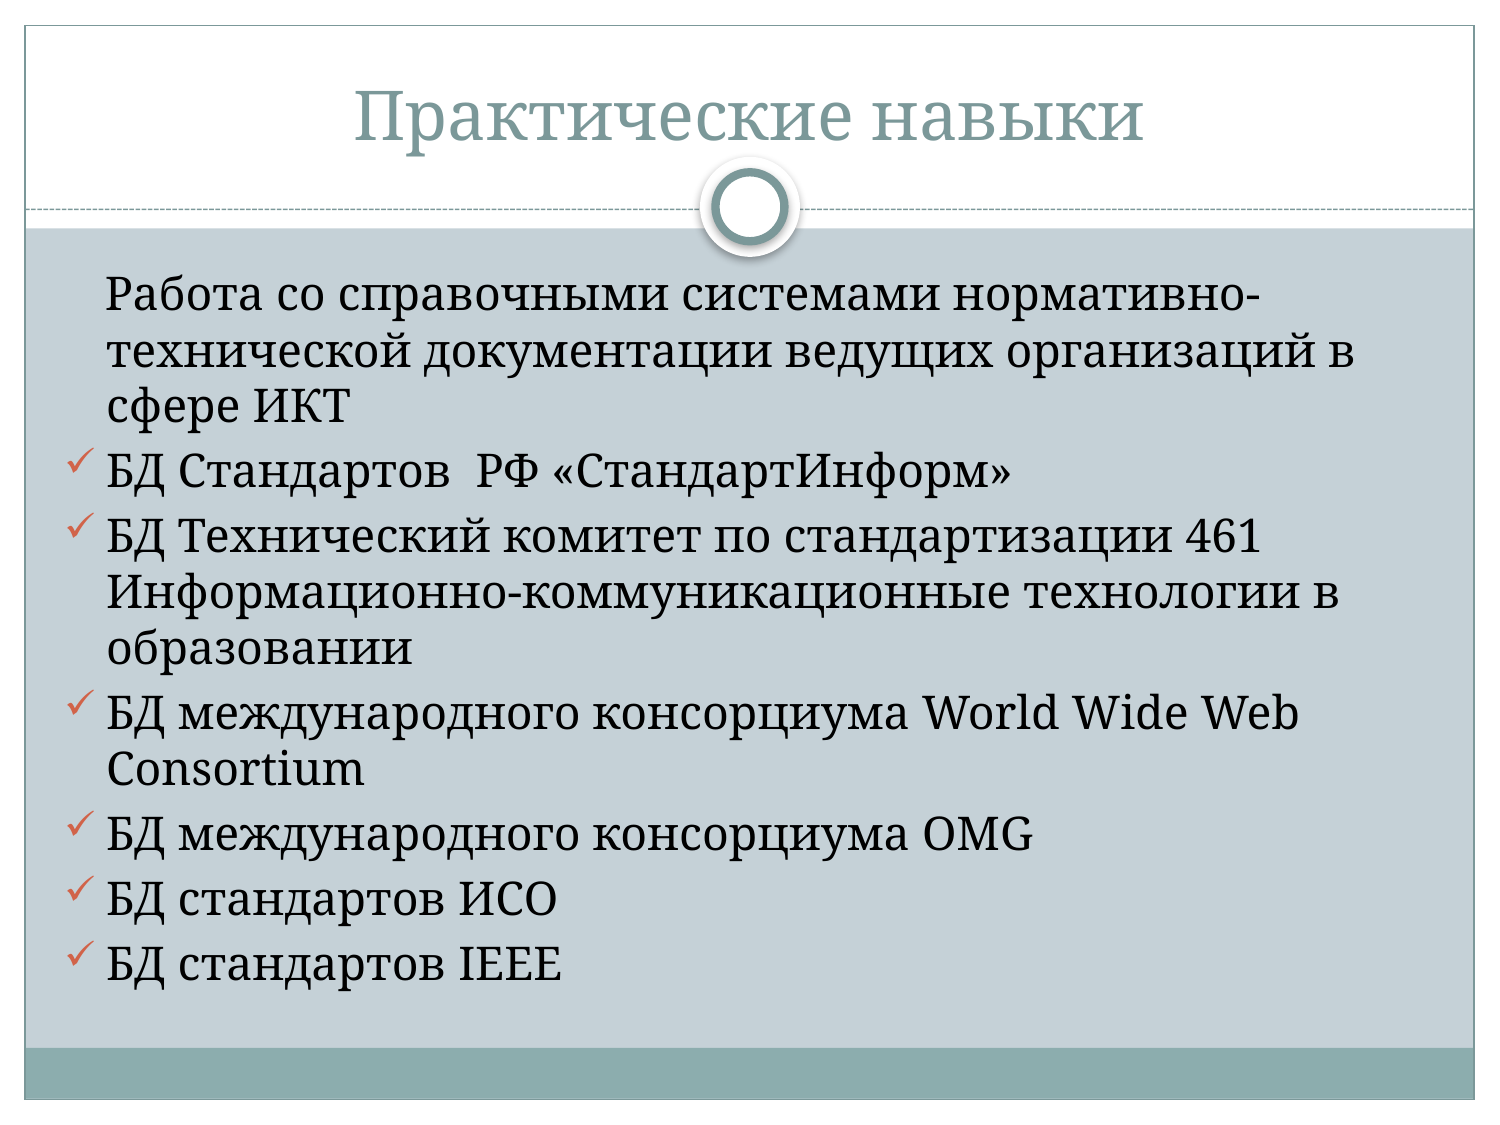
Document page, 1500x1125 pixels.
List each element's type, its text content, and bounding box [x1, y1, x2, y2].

list Работа со справочными системами нормативно-технической документации ведущих организаций в сфере ИКТ БД Стандартов РФ «СтандартИнформ» БД Технический комитет по стандартизации 461 Информационно-коммуникационные технологии в образовании БД международного консорциума World Wide Web Consortium БД международного консорциума OMG БД стандартов ИСО БД стандартов IEEE [49, 250, 1445, 1001]
title Практические навыки [49, 37, 1450, 162]
